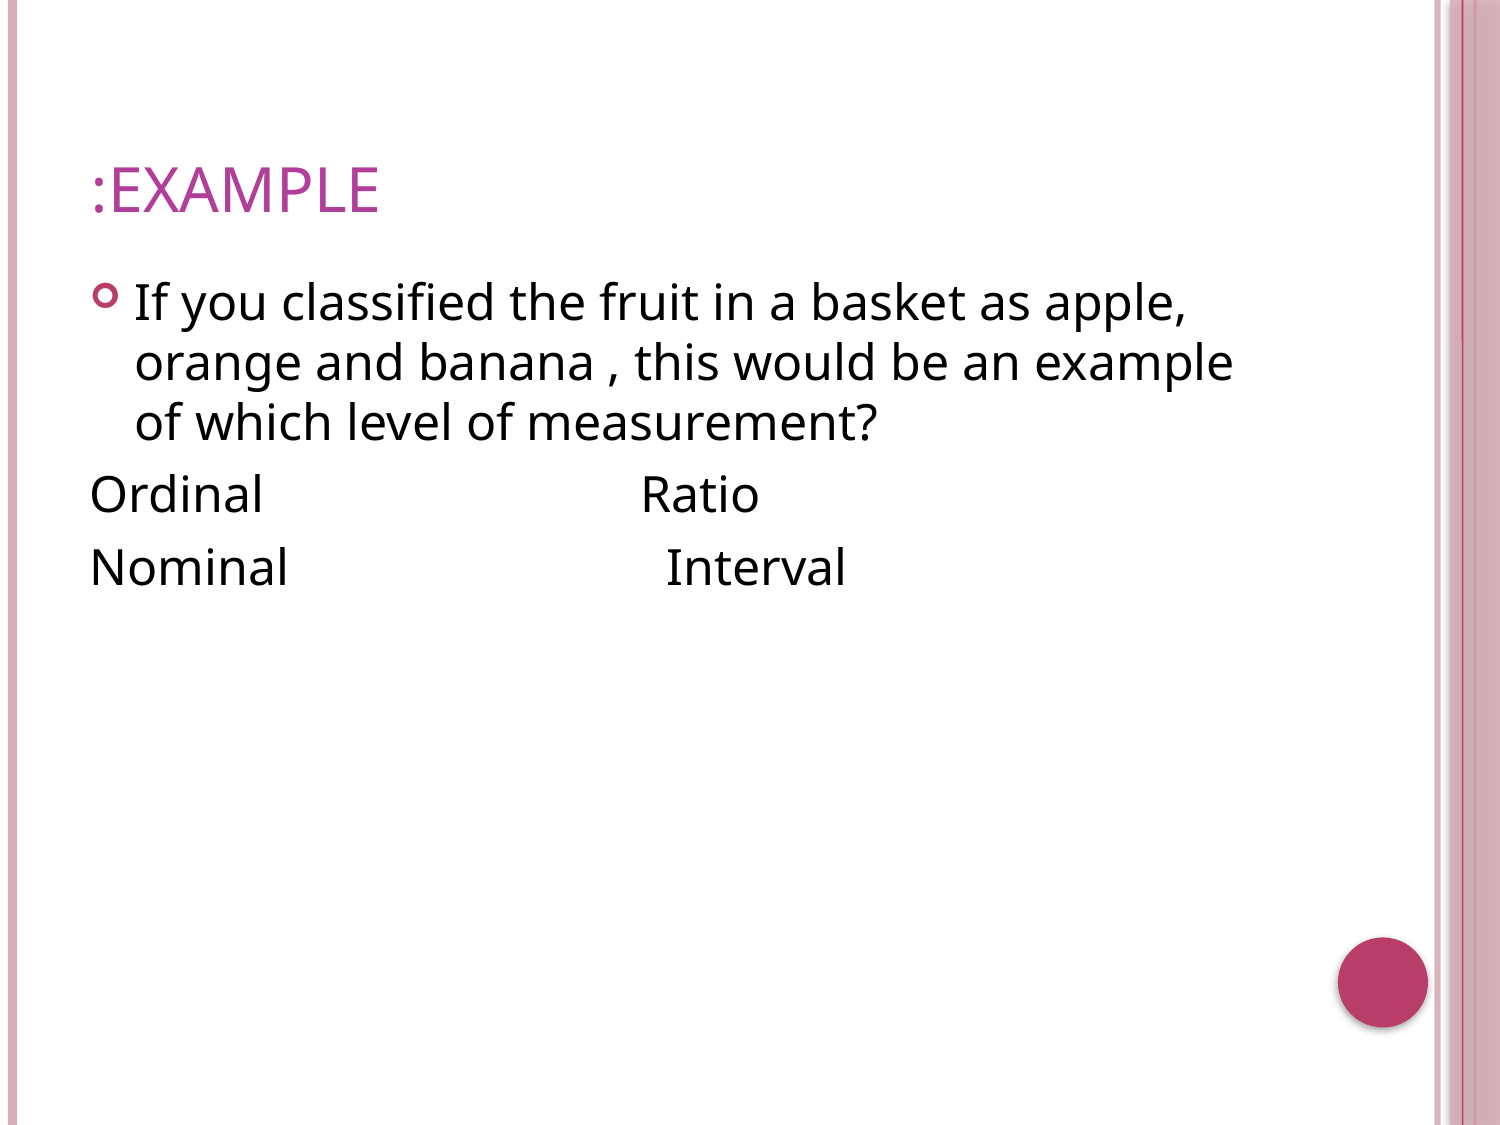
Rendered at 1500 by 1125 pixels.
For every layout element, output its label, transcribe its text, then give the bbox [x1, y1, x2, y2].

list If you classified the fruit in a basket as apple, orange and banana , this would be an example of which level of measurement? Ordinal Ratio Nominal Interval [75, 262, 1300, 1062]
title Example: [75, 45, 1300, 233]
